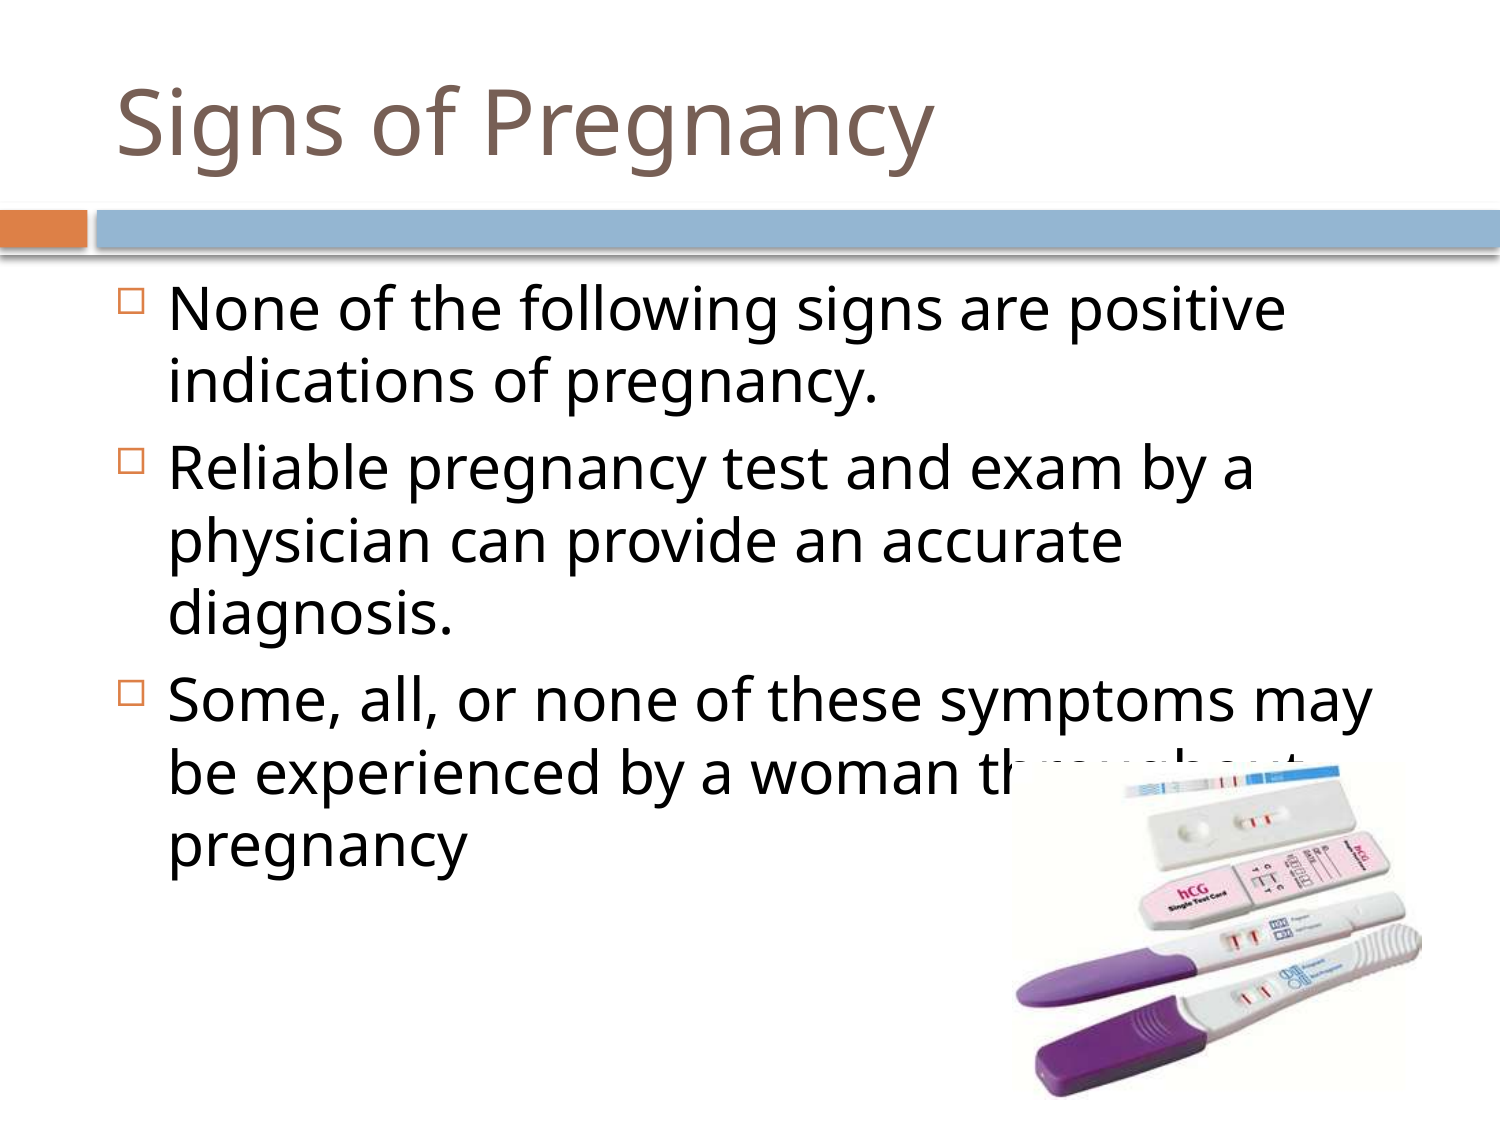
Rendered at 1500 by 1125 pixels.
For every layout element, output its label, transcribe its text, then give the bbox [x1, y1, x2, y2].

list None of the following signs are positive indications of pregnancy. Reliable pregnancy test and exam by a physician can provide an accurate diagnosis. Some, all, or none of these symptoms may be experienced by a woman throughout pregnancy [100, 262, 1438, 1000]
title Signs of Pregnancy [100, 37, 1438, 200]
picture [1012, 762, 1423, 1100]
